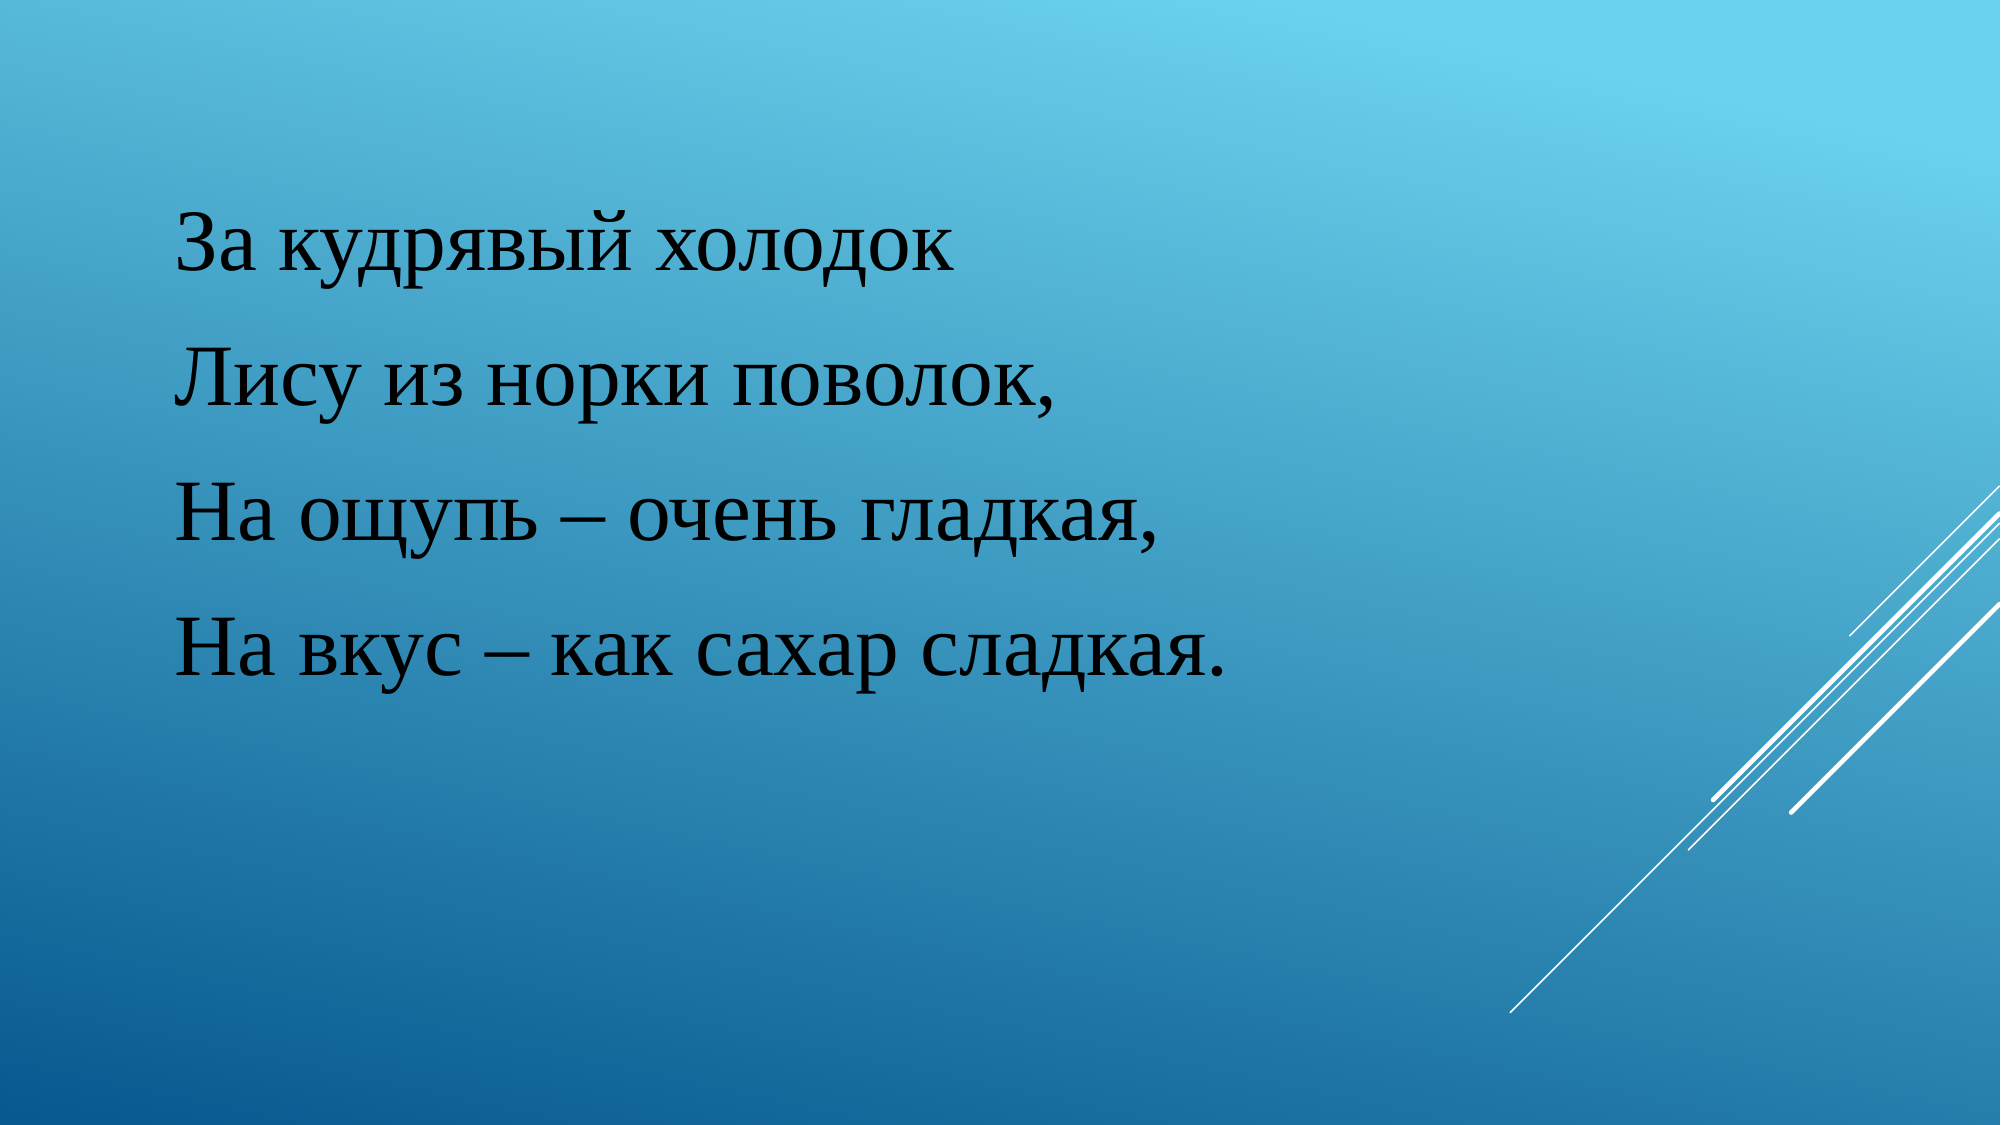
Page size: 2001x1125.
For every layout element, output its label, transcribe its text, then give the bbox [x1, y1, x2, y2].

list За кудрявый холодок Лису из норки поволок, На ощупь – очень гладкая, На вкус – как сахар сладкая. [159, 175, 1279, 769]
